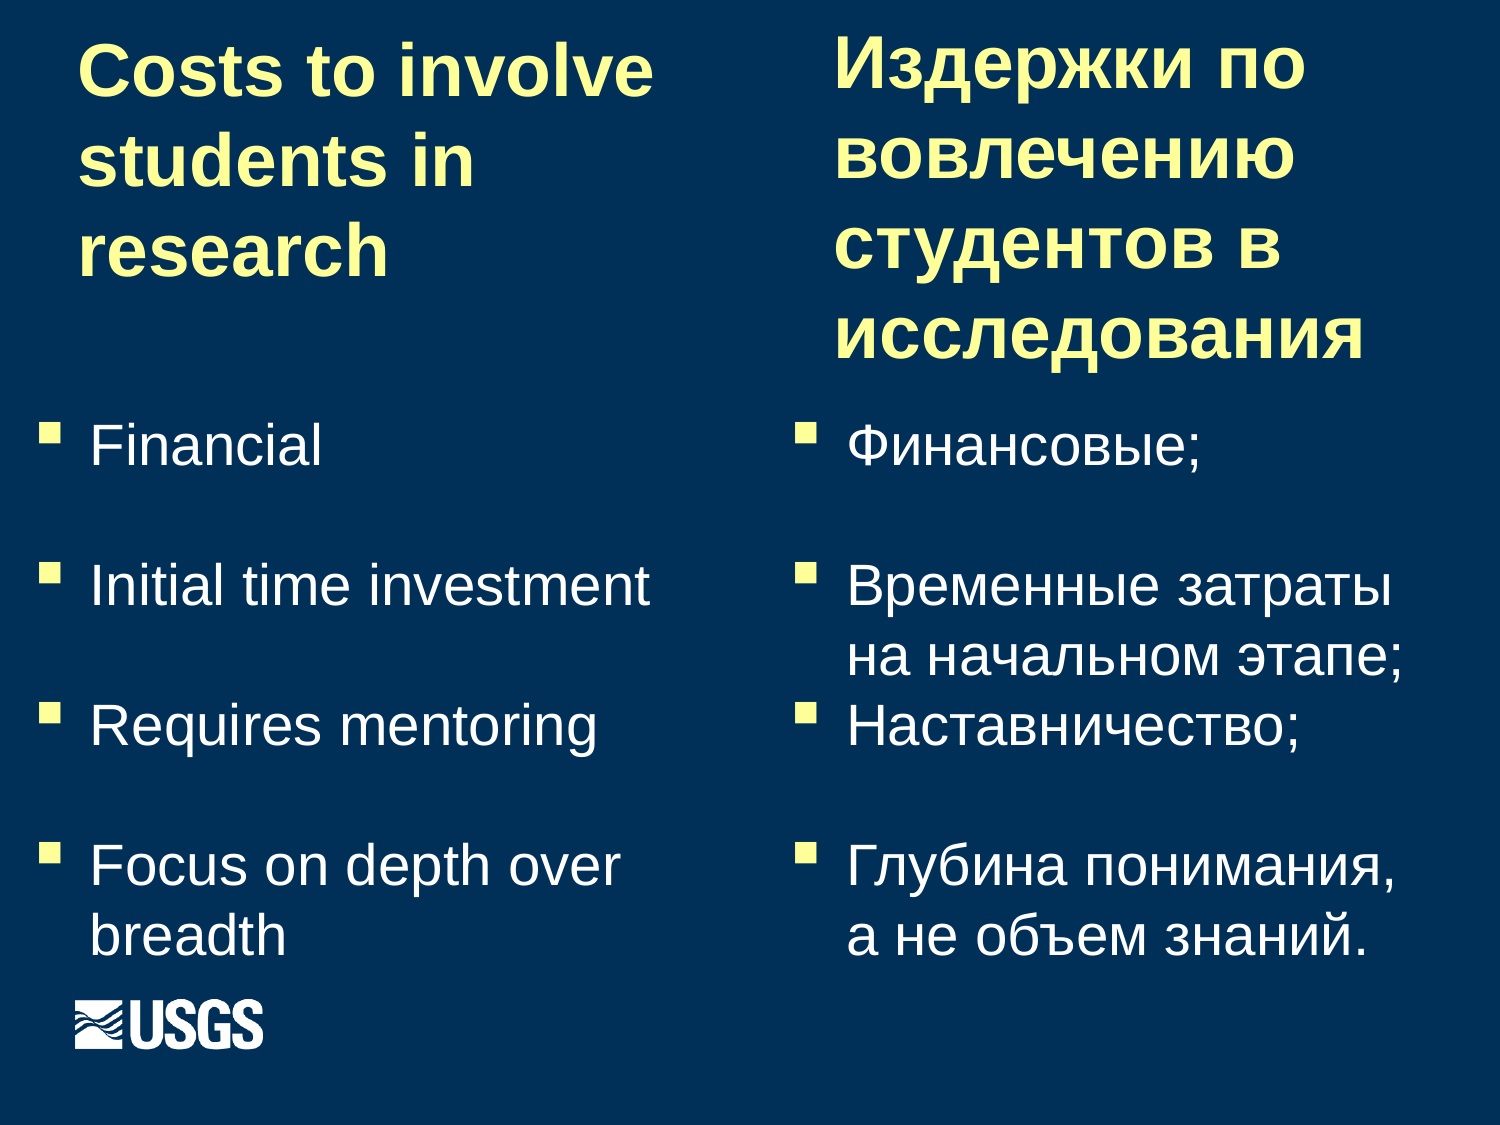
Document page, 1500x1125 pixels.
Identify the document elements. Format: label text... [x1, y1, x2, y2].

list Financial Initial time investment Requires mentoring Focus on depth over breadth [18, 399, 769, 788]
text_box Издержки по вовлечению студентов в исследования [818, 99, 1482, 288]
text_box Финансовые; Временные затраты на начальном этапе; Наставничество; Глубина понимания, а не объем знаний. [774, 399, 1457, 788]
title Costs to involve students in research [62, 62, 725, 250]
